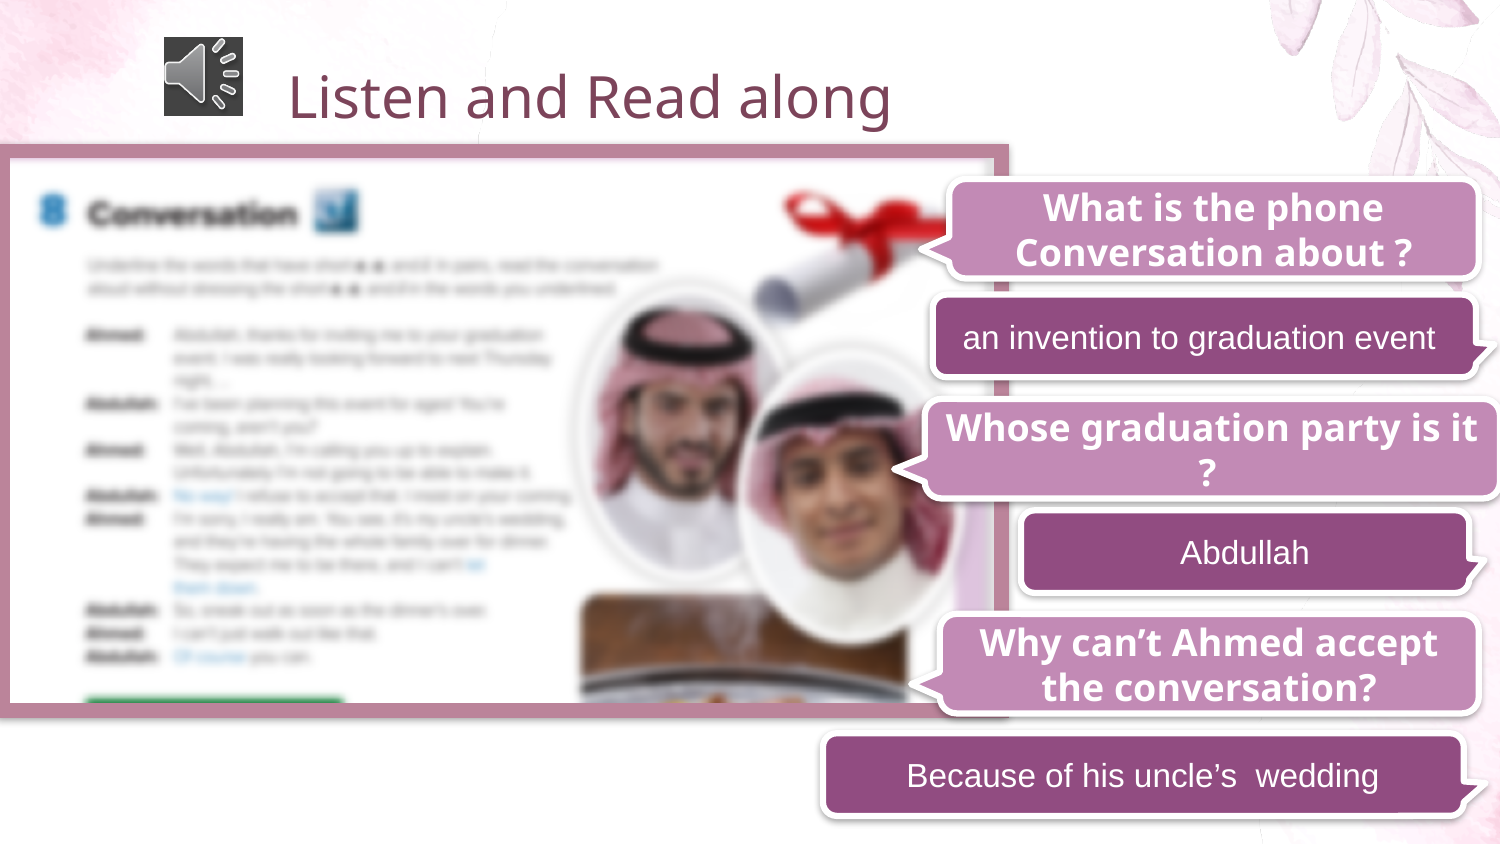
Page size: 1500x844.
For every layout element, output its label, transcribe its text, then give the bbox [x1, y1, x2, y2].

text_box Whose graduation party is it ? [998, 395, 1500, 502]
text_box Listen and Read along [272, 17, 955, 138]
text_box Abdullah [1017, 507, 1488, 597]
text_box Because of his uncle’s wedding [819, 730, 1489, 820]
picture [0, 0, 682, 144]
text_box an invention to graduation event [998, 291, 1498, 381]
text_box Why can’t Ahmed accept the conversation? [944, 610, 1482, 717]
picture [9, 157, 995, 704]
picture [1225, 494, 1500, 844]
text_box What is the phone Conversation about ? [998, 175, 1482, 282]
picture [903, 0, 1500, 403]
